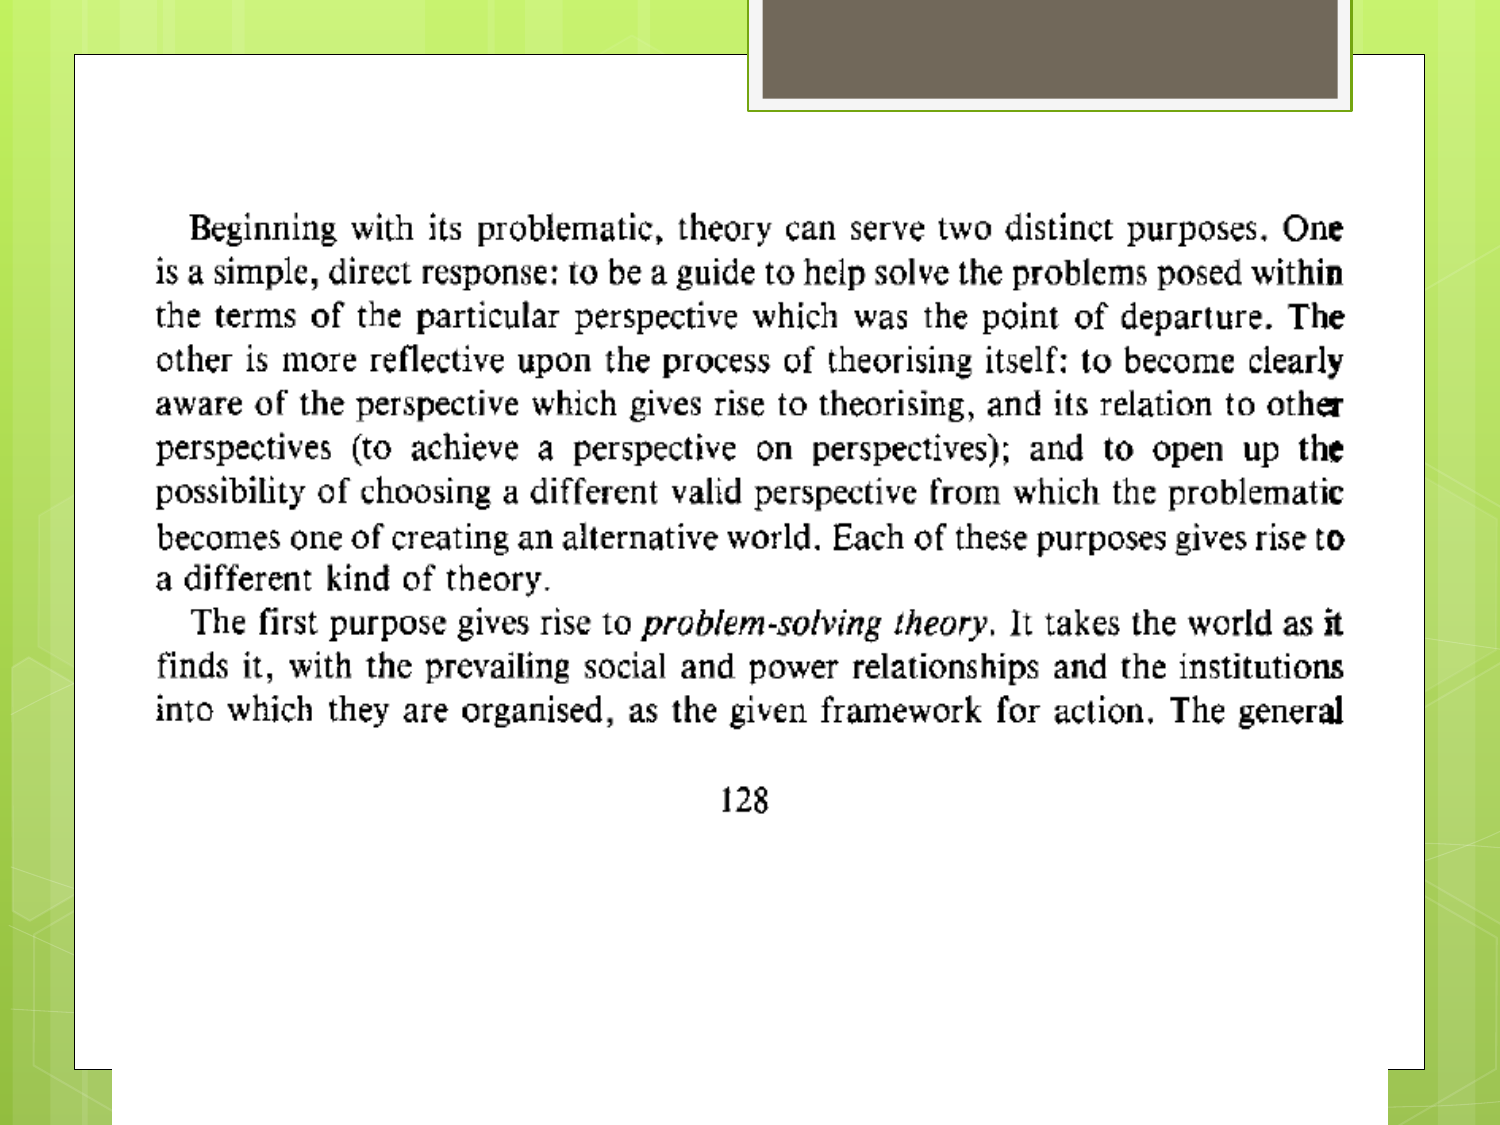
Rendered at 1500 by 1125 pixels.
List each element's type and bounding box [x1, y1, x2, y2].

list [111, 207, 1389, 1125]
